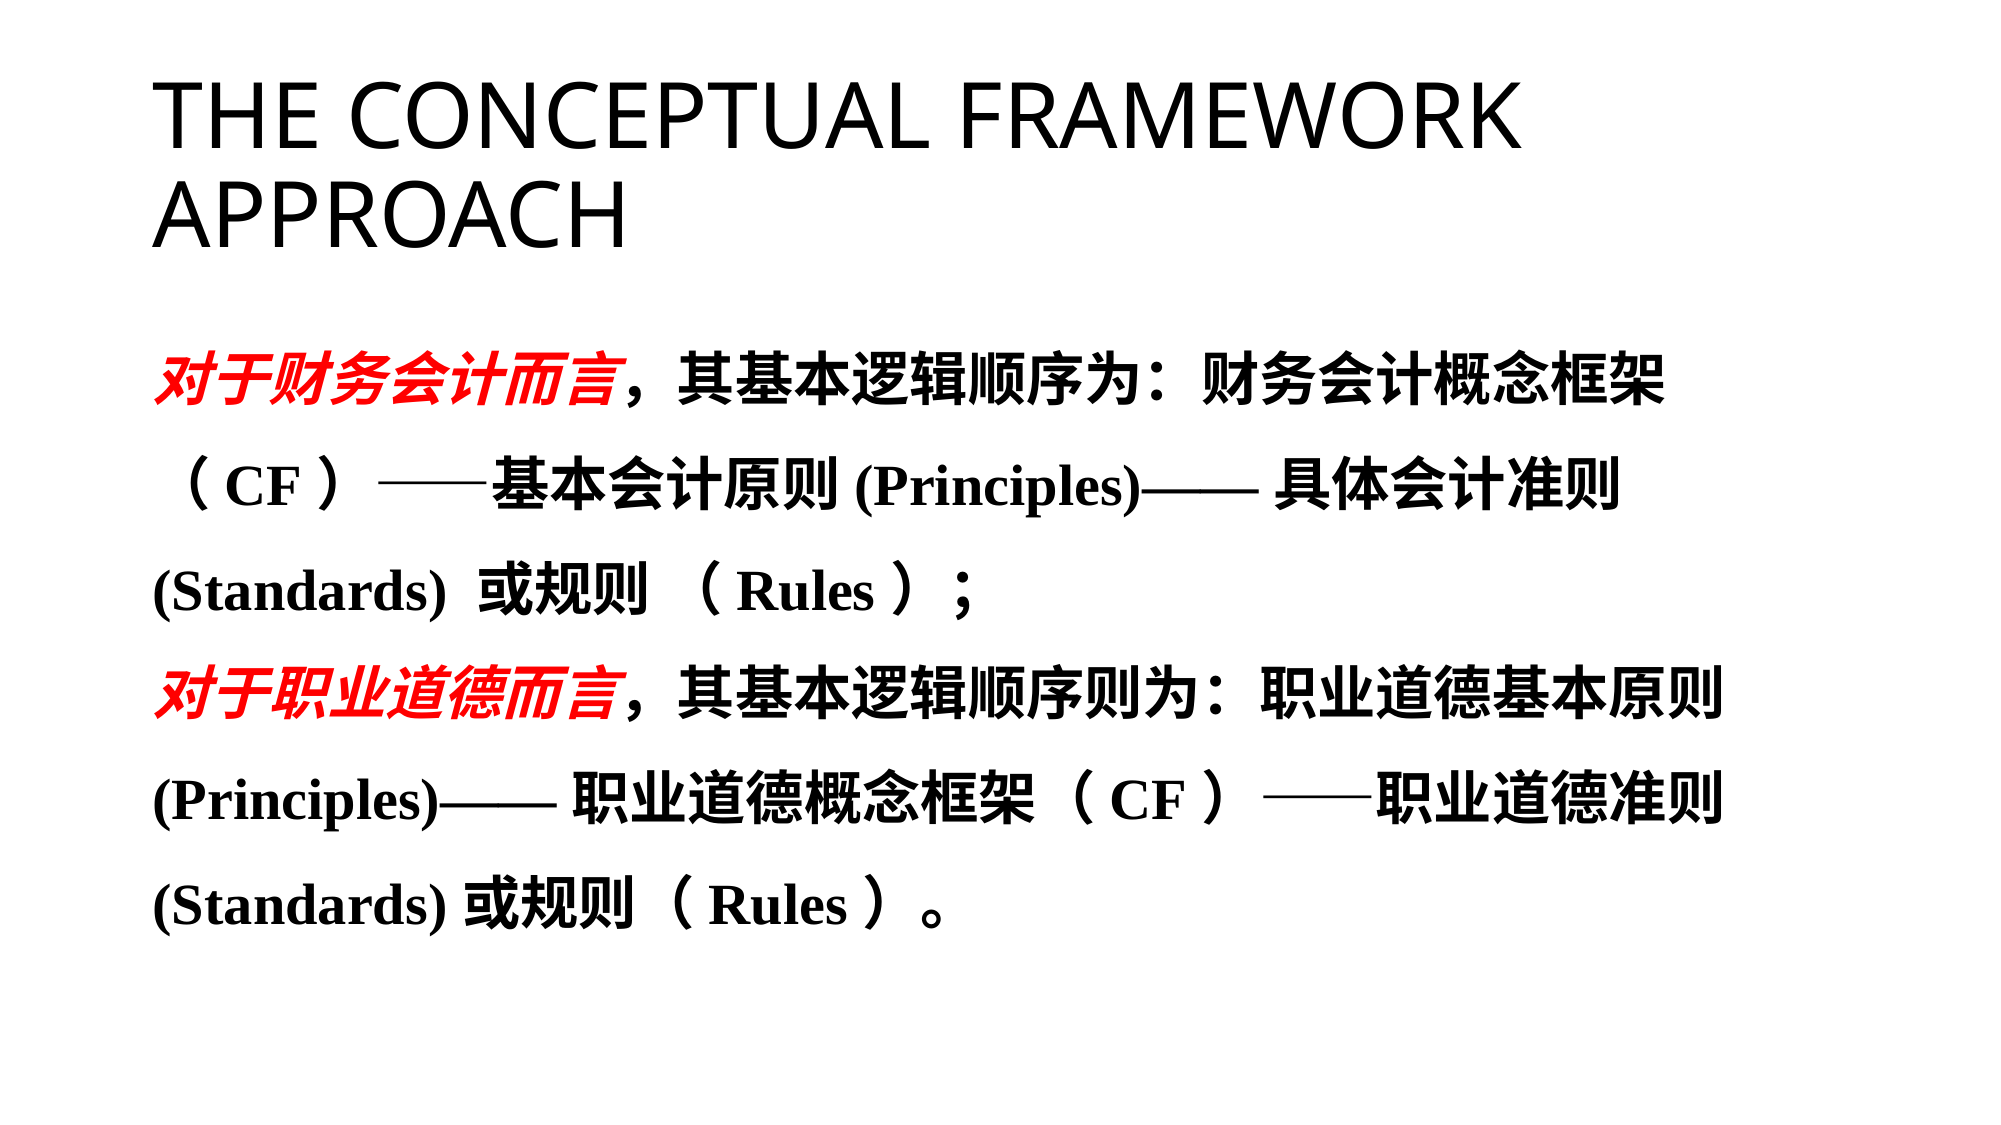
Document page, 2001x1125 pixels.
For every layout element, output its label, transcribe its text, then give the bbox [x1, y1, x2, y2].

title THE CONCEPTUAL FRAMEWORK APPROACH [137, 59, 1863, 278]
list 对于财务会计而言，其基本逻辑顺序为：财务会计概念框架（CF）——基本会计原则(Principles)——具体会计准则(Standards) 或规则 （Rules）； 对于职业道德而言，其基本逻辑顺序则为：职业道德基本原则(Principles)——职业道德概念框架（CF）——职业道德准则 (Standards)或规则（Rules）。 [137, 299, 1863, 1014]
